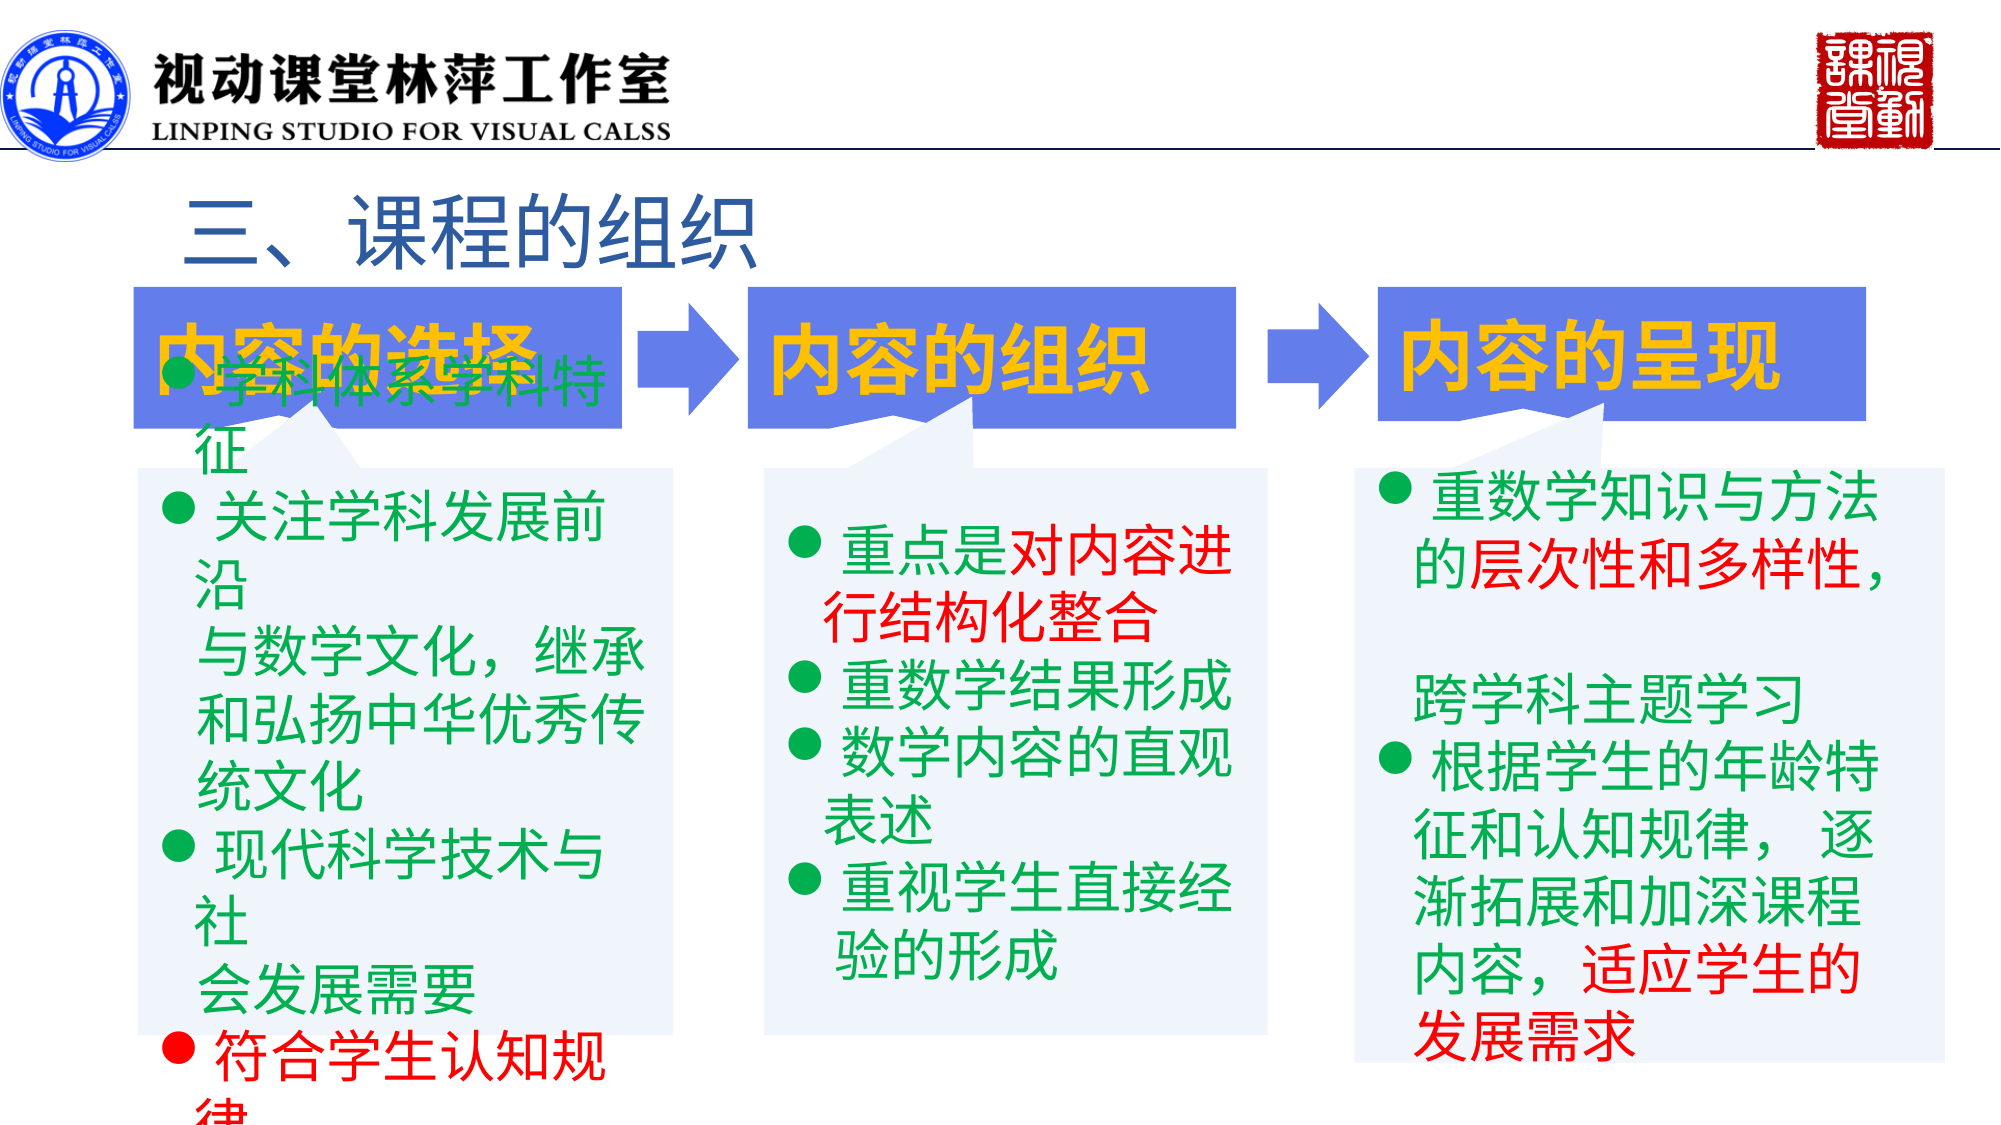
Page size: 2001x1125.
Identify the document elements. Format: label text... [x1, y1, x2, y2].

text_box 内容的选择 [131, 284, 625, 431]
text_box 重数学知识与方法 的层次性和多样性， 跨学科主题学习 根据学生的年龄特 征和认知规律， 逐 渐拓展和加深课程 内容，适应学生的 发展需求 [1352, 400, 1948, 1065]
text_box 重点是对内容进 行结构化整合 重数学结果形成 数学内容的直观 表述 重视学生直接经 验的形成 [761, 394, 1270, 1038]
text_box [635, 300, 741, 418]
text_box [1265, 300, 1371, 412]
picture [1815, 30, 1934, 150]
text_box 三、课程的组织 [164, 172, 778, 288]
text_box 内容的呈现 [1375, 284, 1869, 424]
picture [0, 30, 670, 162]
text_box 内容的组织 [745, 284, 1239, 431]
text_box 学科体系学科特征 关注学科发展前沿 与数学文化，继承 和弘扬中华优秀传 统文化 现代科学技术与社 会发展需要 符合学生认知规律 [135, 398, 676, 1038]
